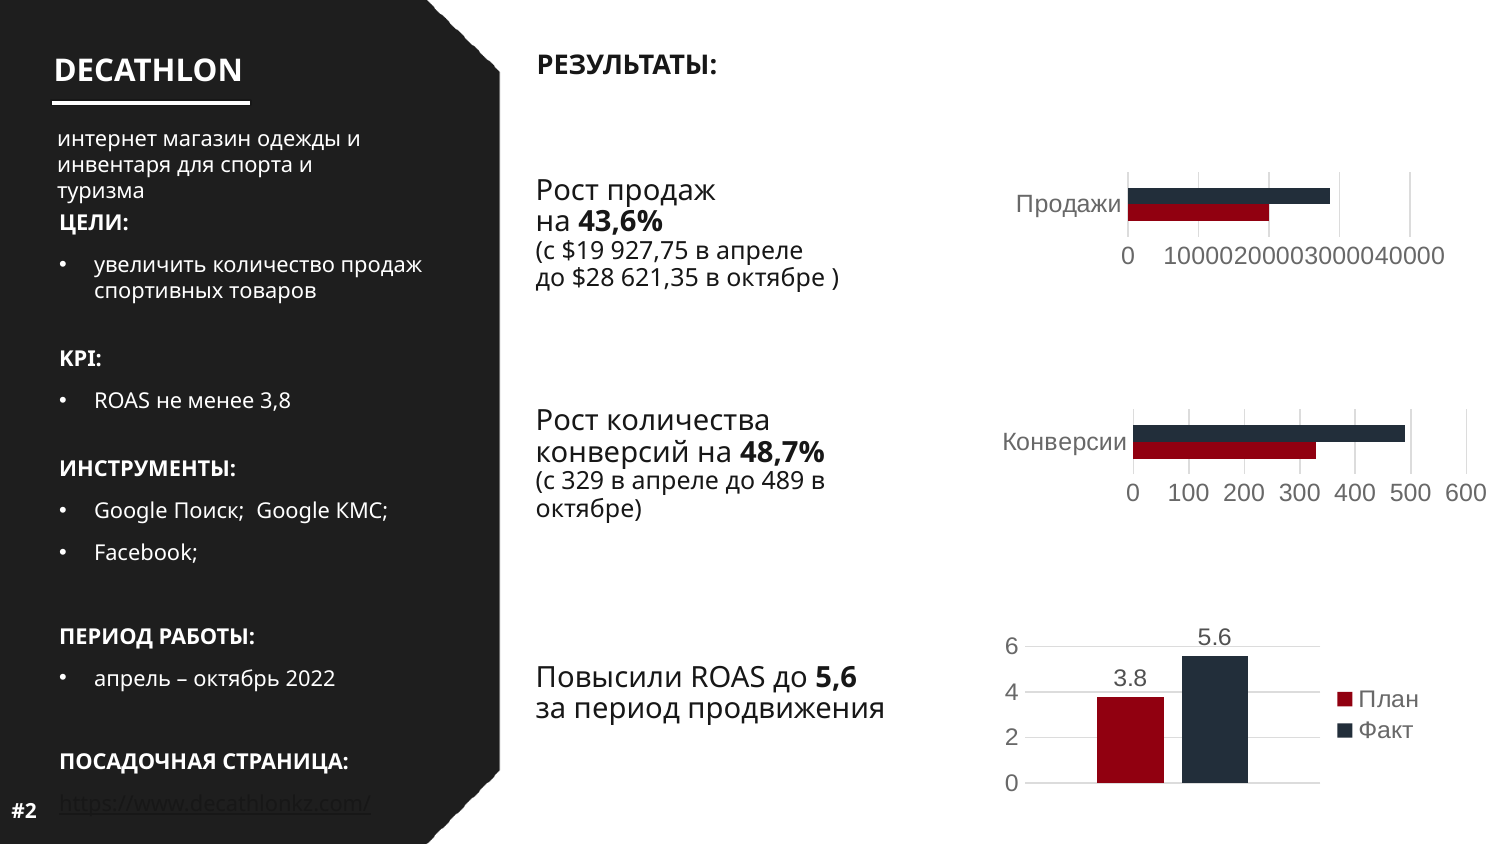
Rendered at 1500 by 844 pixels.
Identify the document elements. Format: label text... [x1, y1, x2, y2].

chart [976, 395, 1500, 607]
text_box Рост продаж на 43,6% (с $19 927,75 в апреле до $28 621,35 в октябре ) [496, 167, 990, 300]
picture [0, 0, 1500, 844]
text_box Повысили ROAS до 5,6 за период продвижения [496, 654, 902, 768]
text_box DECATHLON [42, 48, 503, 159]
text_box Рост количества конверсий на 48,7% (с 329 в апреле до 489 в октябре) [496, 398, 944, 530]
text_box интернет магазин одежды и инвентаря для спорта и туризма [42, 117, 418, 211]
chart [995, 158, 1480, 370]
text_box РЕЗУЛЬТАТЫ: [521, 39, 1404, 106]
title #2 [0, 795, 53, 844]
text_box ЦЕЛИ: увеличить количество продаж спортивных товаров KPI: ROAS не менее 3,8 ИНСТРУМЕНТЫ: Google Поиск; Google КМС; Facebook; ПЕРИОД РАБОТЫ: апрель – октябрь 2022 ПОСАДОЧНАЯ СТРАНИЦА: https://www.decathlonkz.com/ [44, 201, 480, 827]
text_box [50, 99, 252, 106]
chart [995, 624, 1441, 800]
